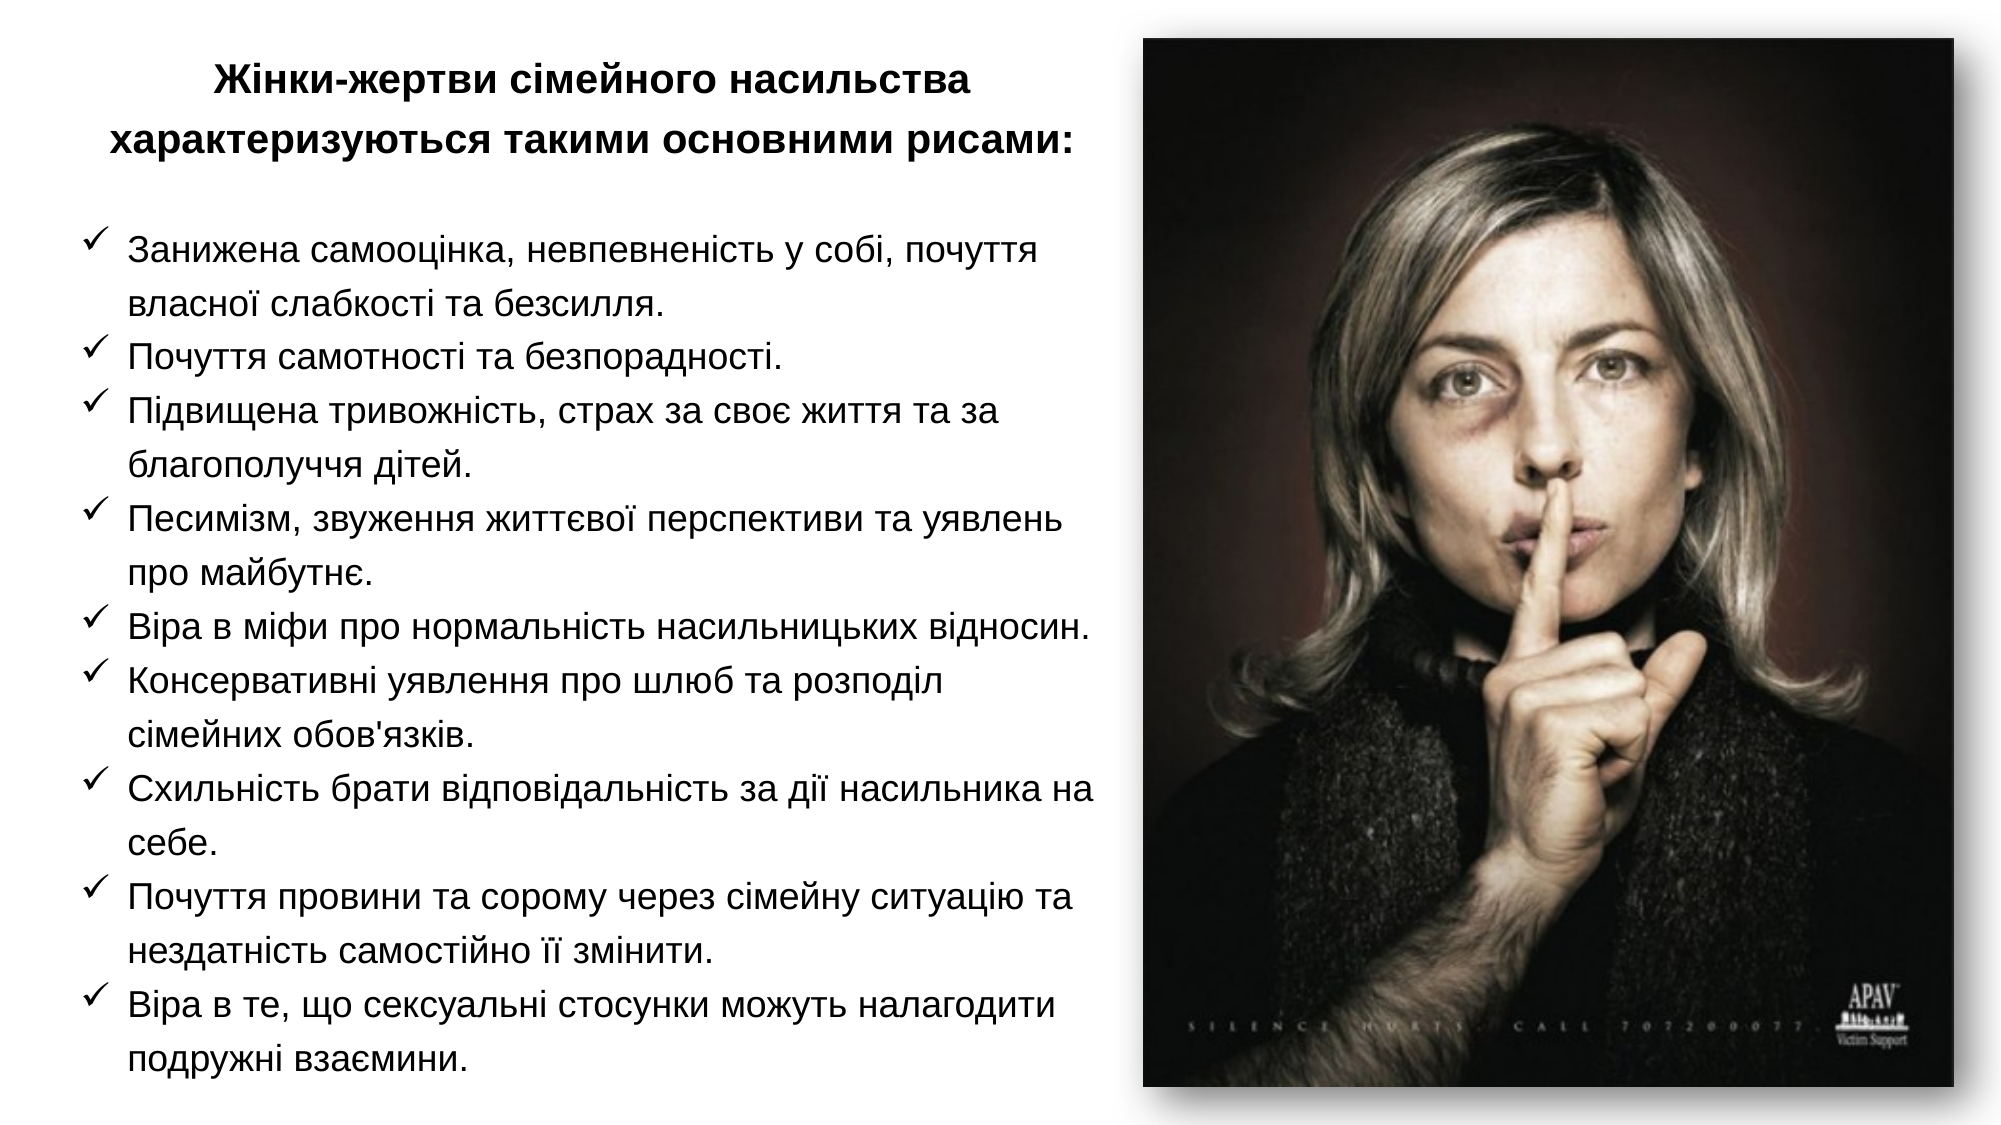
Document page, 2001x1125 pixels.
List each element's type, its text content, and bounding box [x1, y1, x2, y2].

picture [1143, 38, 1954, 1087]
subtitle Жінки-жертви сімейного насильства характеризуються такими основними рисами: Занижена самооцінка, невпевненість у собі, почуття власної слабкості та безсилля. Почуття самотності та безпорадності. Підвищена тривожність, страх за своє життя та за благополуччя дітей. Песимізм, звуження життєвої перспективи та уявлень про майбутнє. Віра в міфи про нормальність насильницьких відносин. Консервативні уявлення про шлюб та розподіл сімейних обов'язків. Схильність брати відповідальність за дії насильника на себе. Почуття провини та сорому через сімейну ситуацію та нездатність самостійно її змінити. Віра в те, що сексуальні стосунки можуть налагодити подружні взаємини. [65, 34, 1120, 1084]
